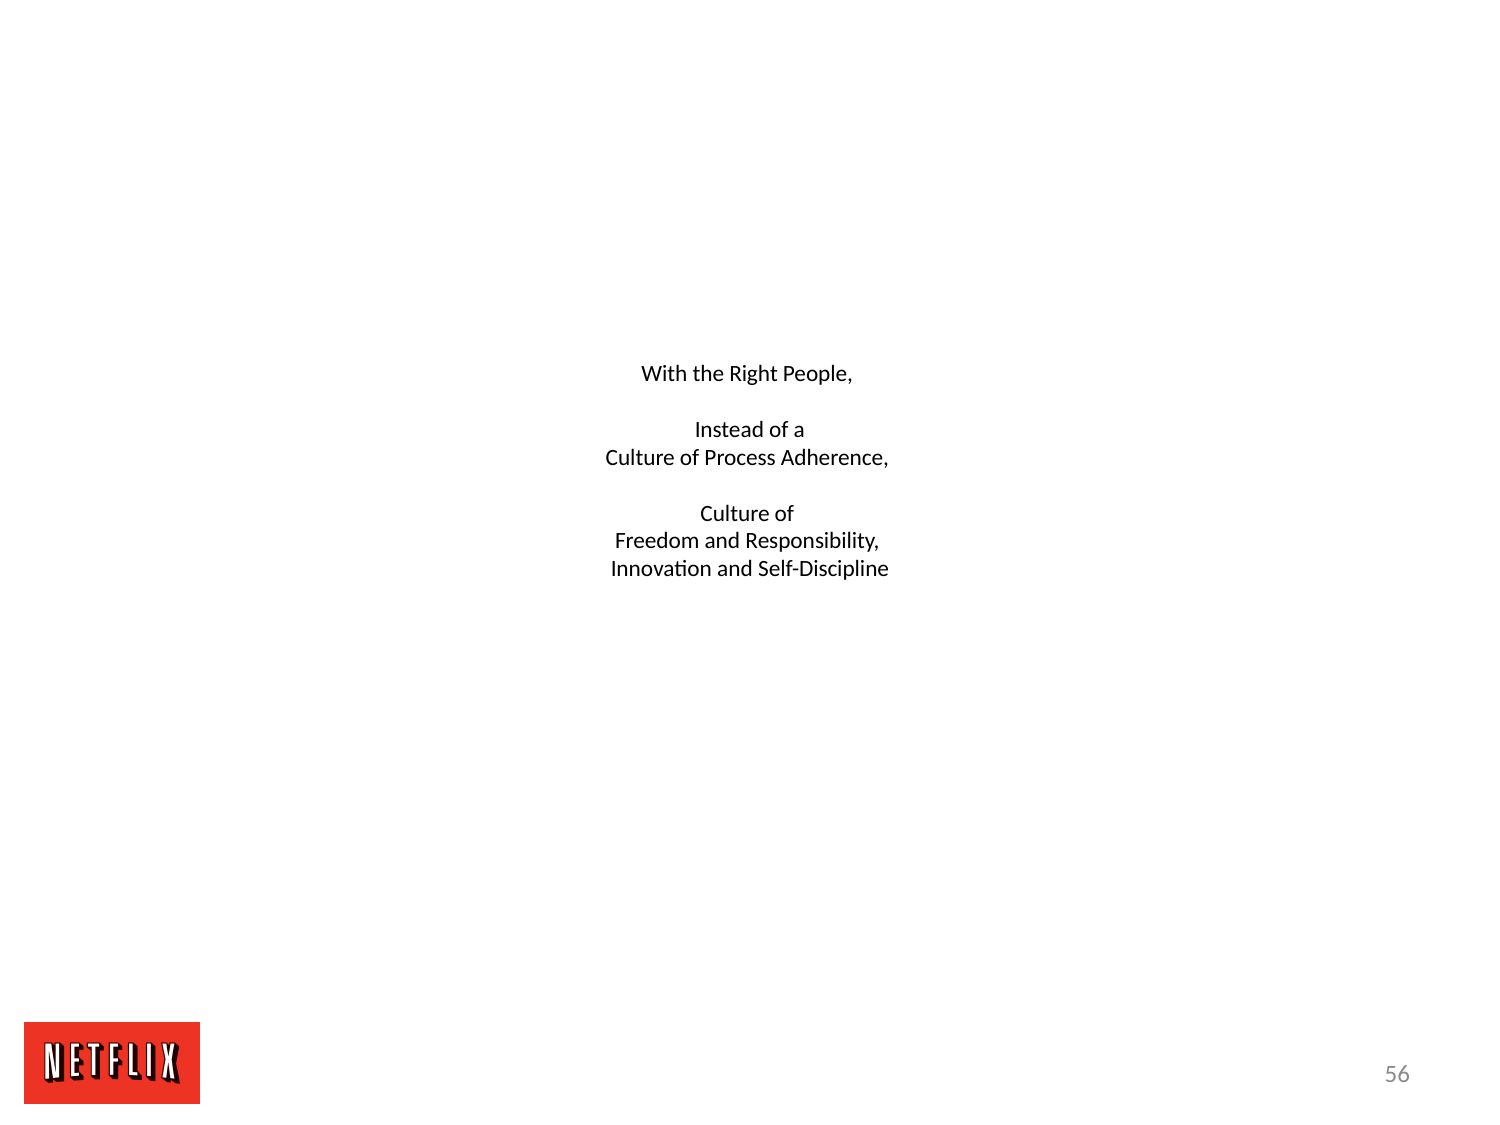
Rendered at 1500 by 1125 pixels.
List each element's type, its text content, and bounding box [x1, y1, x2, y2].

slide_number 56 [1074, 1042, 1425, 1103]
picture [24, 1022, 200, 1104]
title With the Right People, Instead of a Culture of Process Adherence, Culture of Freedom and Responsibility, Innovation and Self-Discipline [112, 349, 1388, 591]
